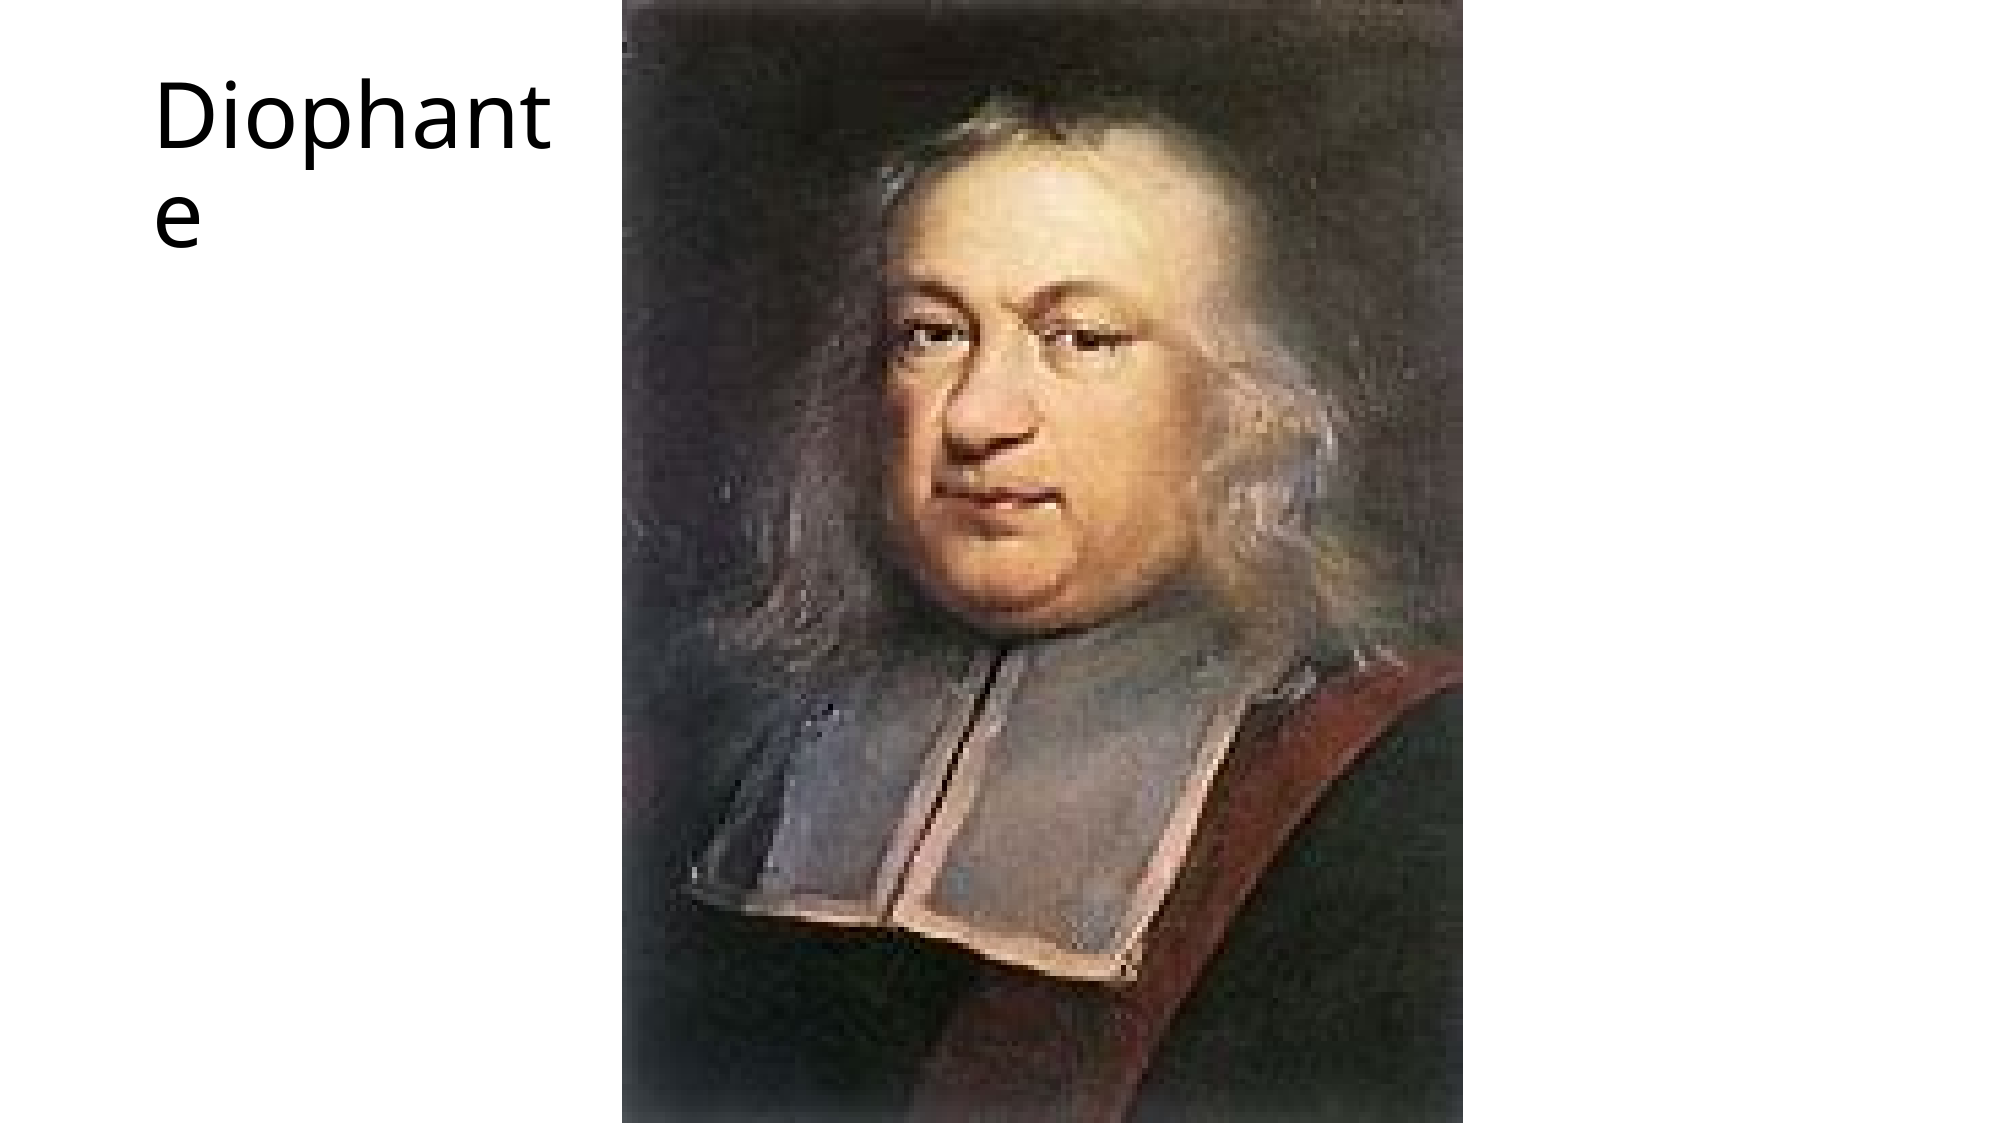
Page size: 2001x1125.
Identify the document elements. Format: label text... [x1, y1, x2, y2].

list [622, 0, 1464, 1123]
title Diophante [137, 59, 579, 278]
